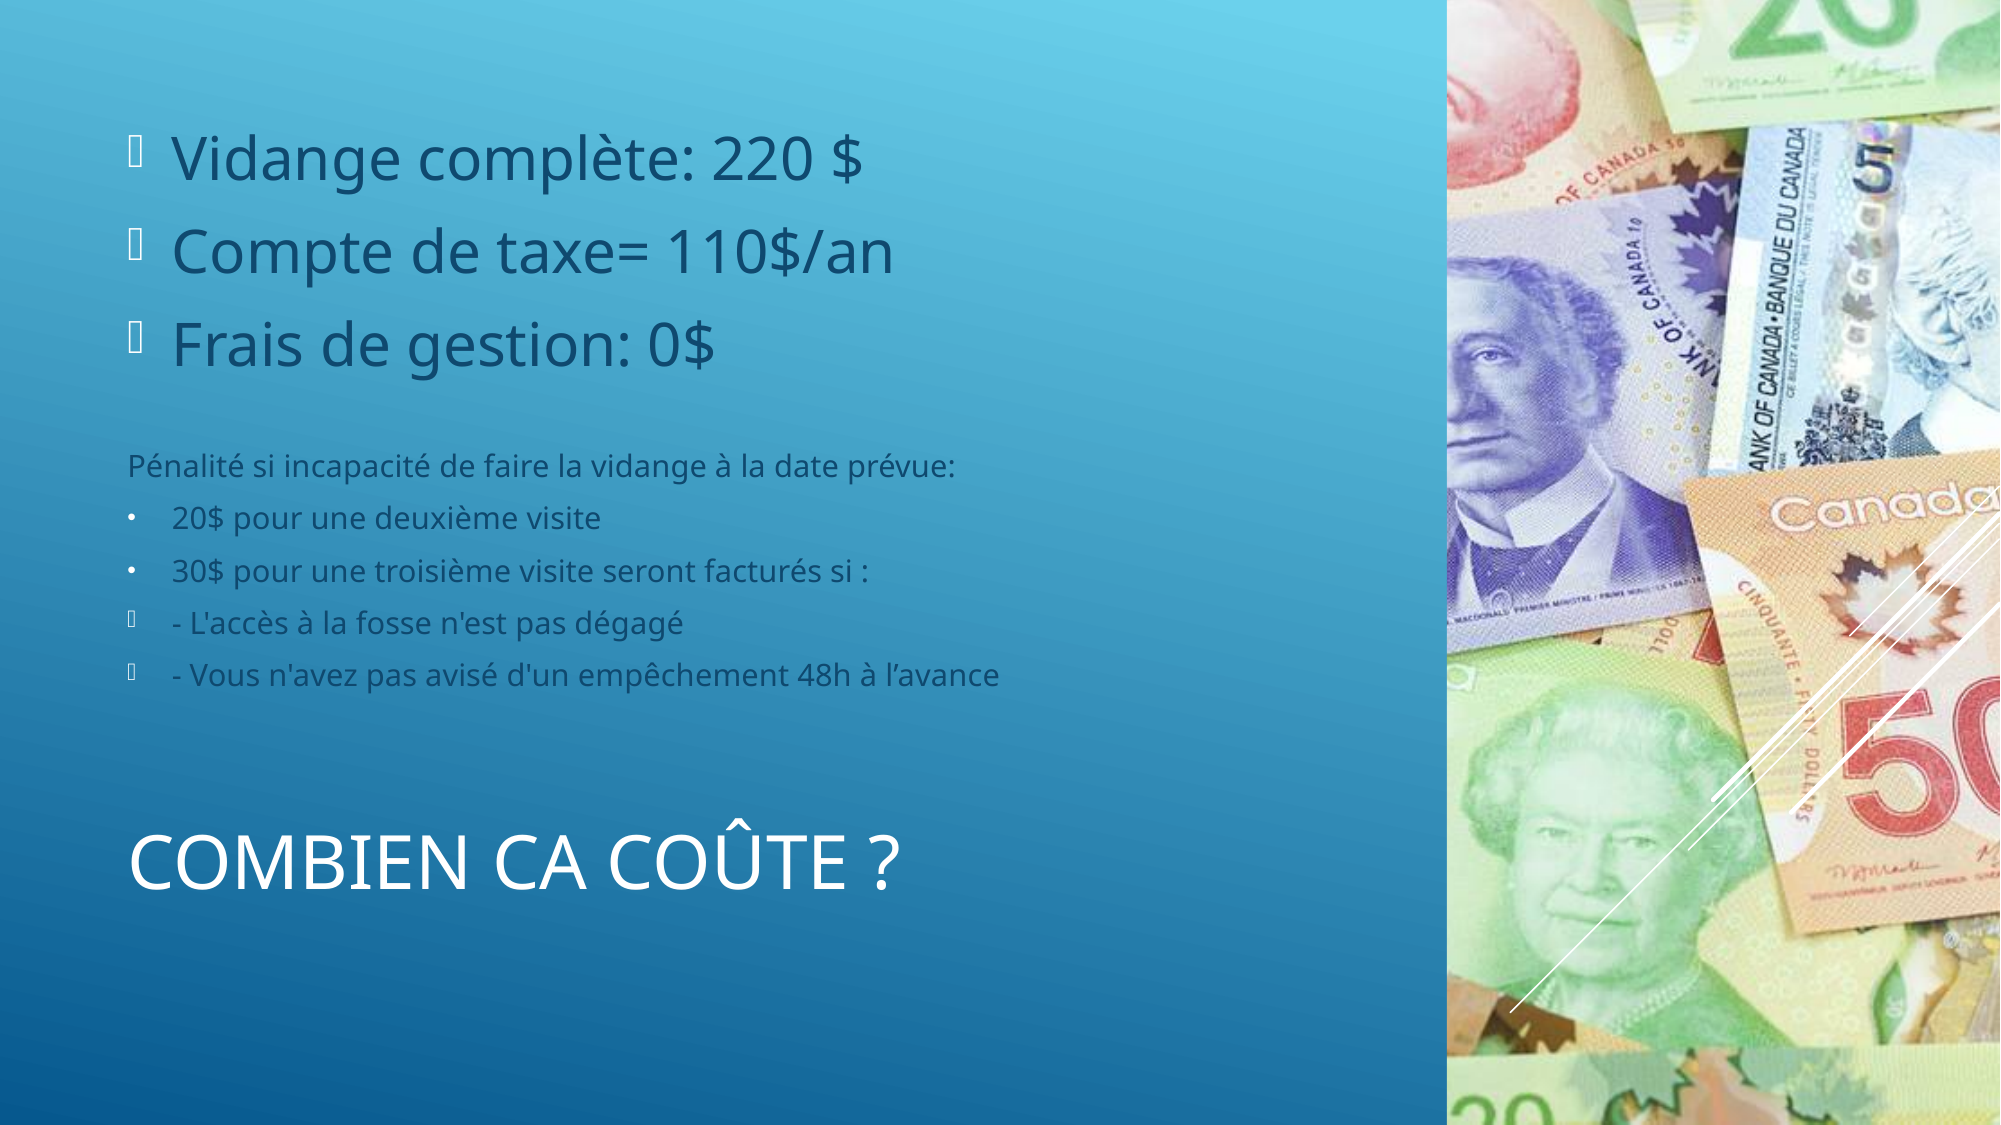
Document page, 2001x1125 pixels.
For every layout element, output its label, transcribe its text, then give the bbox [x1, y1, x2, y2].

list Vidange complète:​ 220 $ Compte de taxe= 110$/an Frais de gestion:​ 0$ Pénalité si incapacité de faire la vidange à la date prévue:​ 20$ pour une deuxième visite​ 30$ pour une troisième visite seront facturés si :​ - L'accès à la fosse n'est pas dégagé​ - Vous n'avez pas avisé d'un empêchement 48h à l’avance [112, 112, 1342, 706]
text_box [0, 0, 1446, 1125]
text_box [1510, 485, 2000, 1013]
title Combien ca coûte ? [112, 736, 1350, 984]
picture [1446, 0, 2000, 1125]
